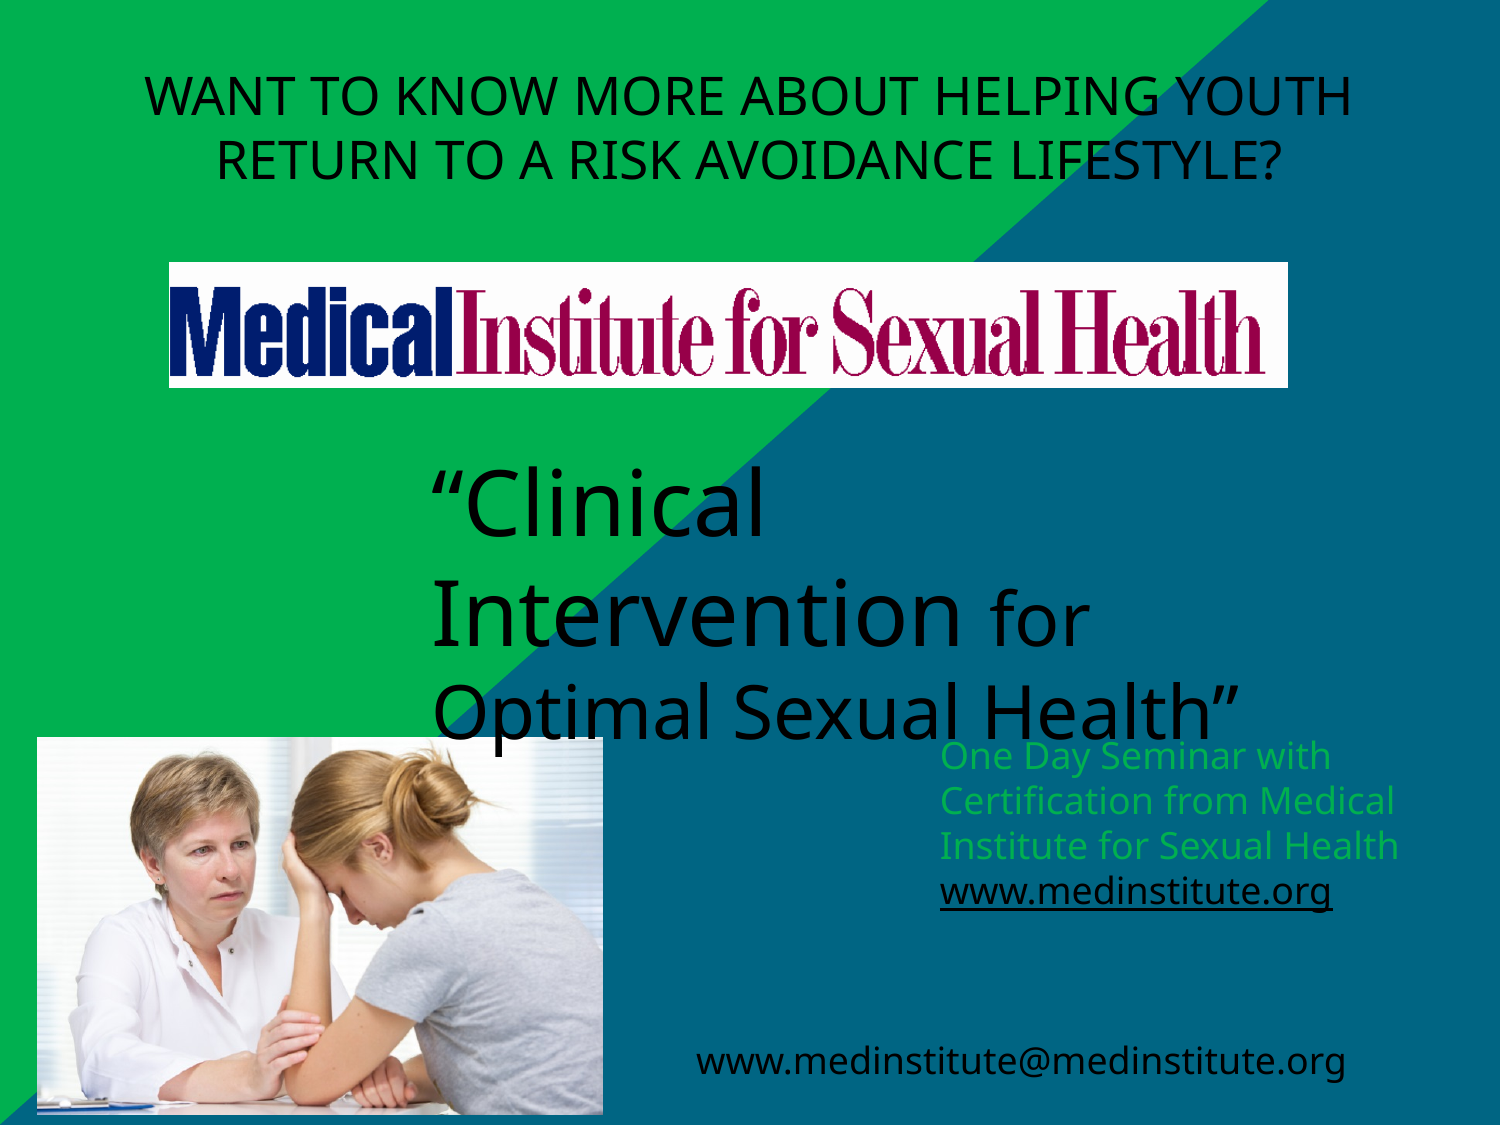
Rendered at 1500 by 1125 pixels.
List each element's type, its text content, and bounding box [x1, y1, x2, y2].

picture [169, 262, 1287, 388]
picture [36, 737, 602, 1114]
title Want to know more about helping youth return to a risk avoidance Lifestyle? [112, 37, 1388, 192]
text_box www.medinstitute@medinstitute.org [681, 1030, 1419, 1090]
text_box One Day Seminar with Certification from Medical Institute for Sexual Health www.medinstitute.org [924, 724, 1425, 971]
text_box “Clinical Intervention for Optimal Sexual Health” [416, 437, 1317, 763]
